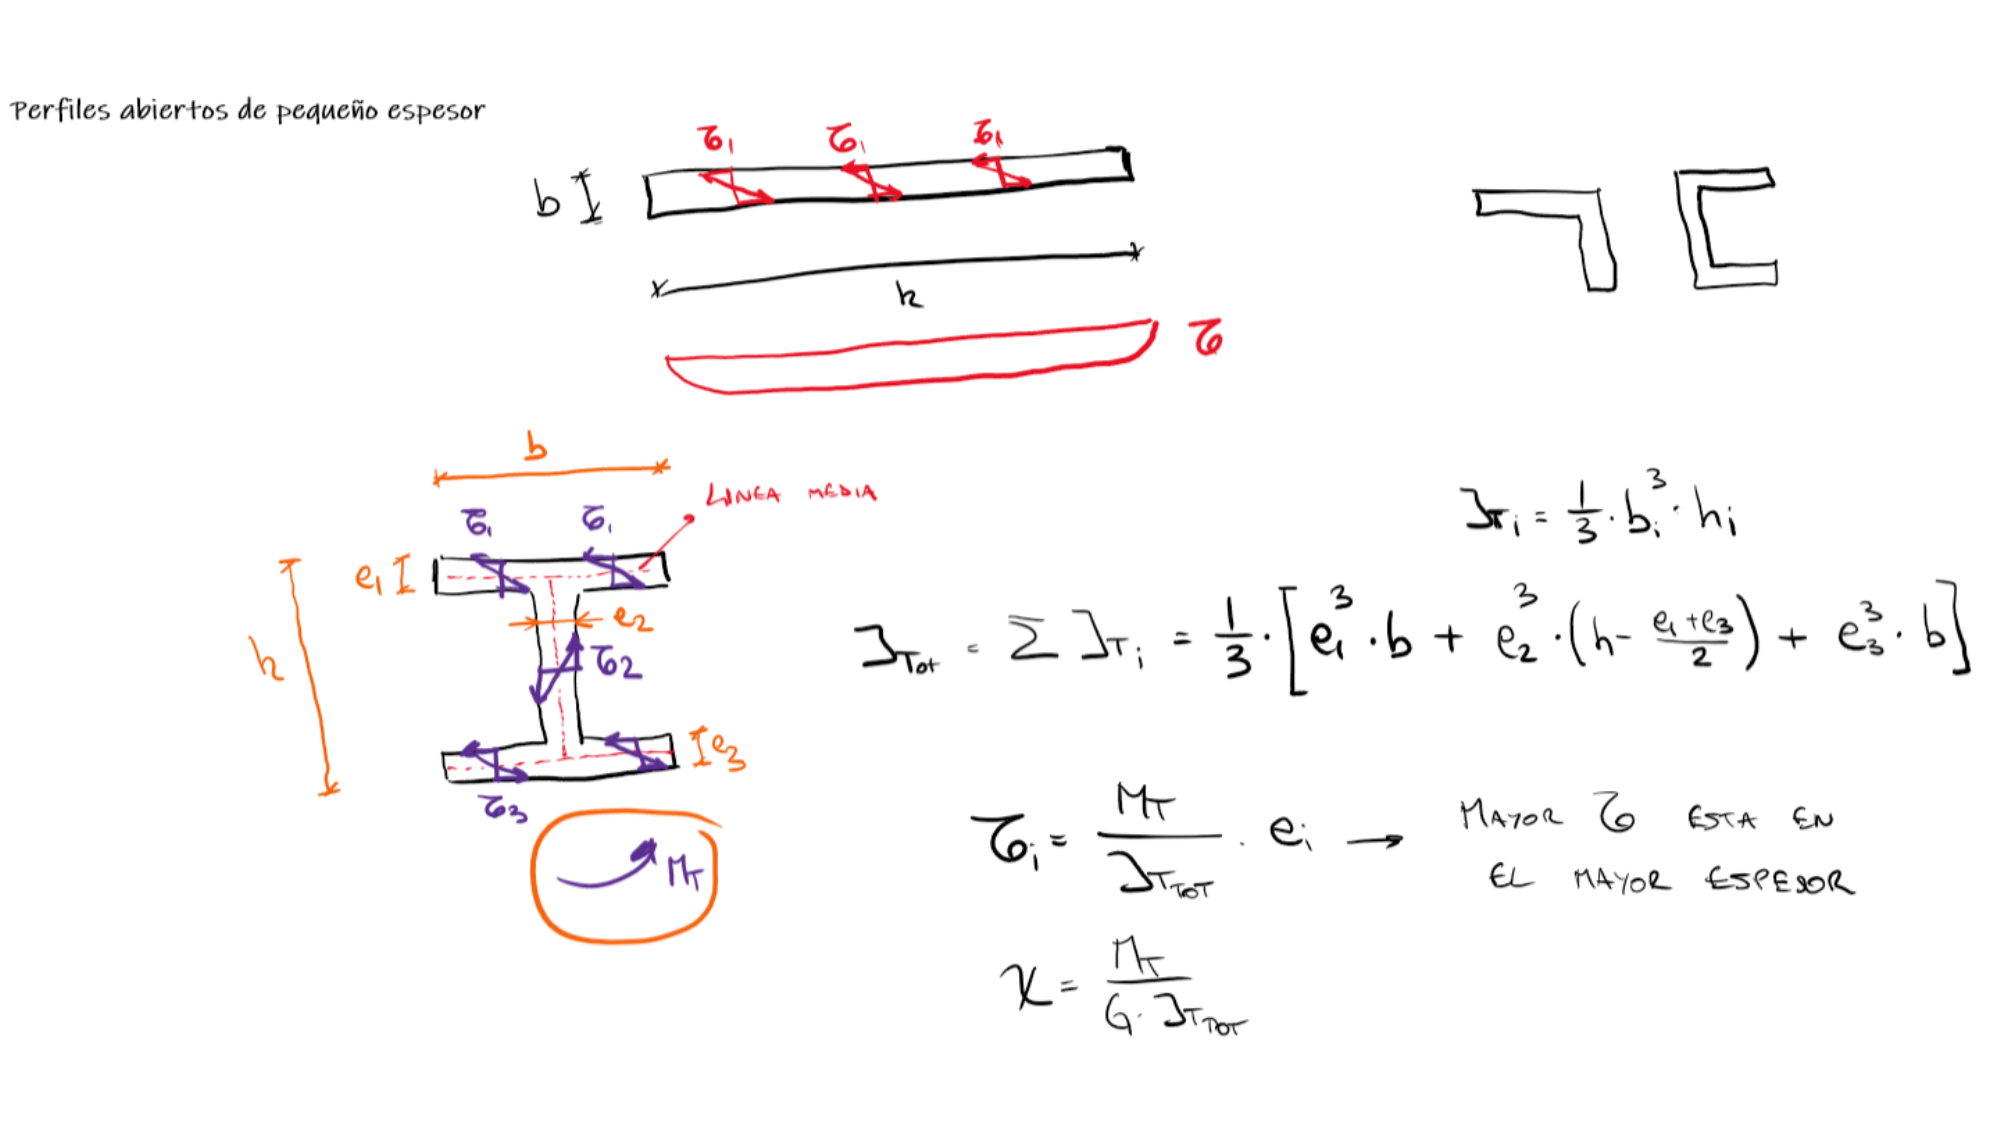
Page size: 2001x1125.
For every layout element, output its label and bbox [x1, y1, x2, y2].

picture [0, 74, 2000, 1050]
